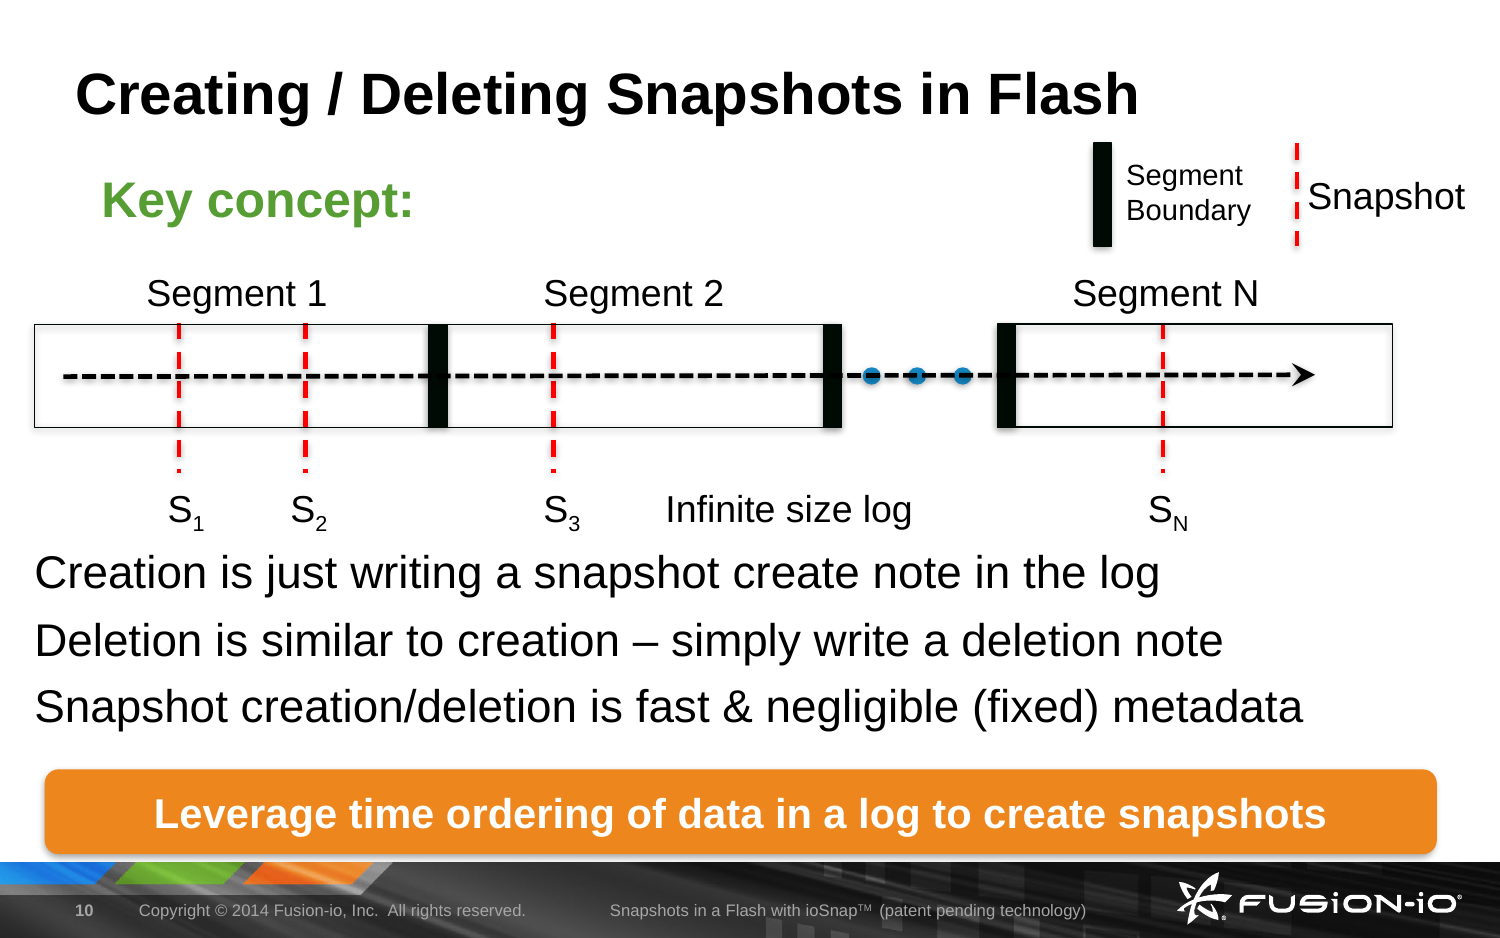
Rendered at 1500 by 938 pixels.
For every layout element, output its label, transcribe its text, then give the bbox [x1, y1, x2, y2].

text_box Segment N [1057, 261, 1275, 322]
text_box Leverage time ordering of data in a log to create snapshots [43, 768, 1438, 855]
list Key concept: [101, 167, 475, 248]
text_box Segment 2 [528, 261, 740, 322]
footer Copyright © 2014 Fusion-io, Inc. All rights reserved. [113, 884, 553, 935]
text_box S1 [152, 477, 220, 542]
text_box Infinite size log [650, 477, 928, 538]
text_box Creation is just writing a snapshot create note in the log [34, 542, 1255, 624]
text_box [863, 366, 880, 371]
title Creating / Deleting Snapshots in Flash [75, 45, 1427, 149]
slide_number 10 [7, 884, 109, 935]
text_box [954, 366, 972, 371]
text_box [34, 324, 842, 428]
text_box SN [1133, 477, 1204, 542]
text_box S2 [275, 477, 343, 542]
text_box S3 [528, 477, 596, 542]
text_box Snapshot [1301, 164, 1481, 225]
text_box Deletion is similar to creation – simply write a deletion note [34, 624, 1255, 676]
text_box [997, 323, 1393, 428]
text_box Segment 1 [131, 261, 343, 322]
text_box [1093, 142, 1294, 247]
picture [0, 862, 1500, 938]
text_box Snapshot creation/deletion is fast & negligible (fixed) metadata [34, 676, 1355, 758]
text_box [908, 366, 926, 371]
